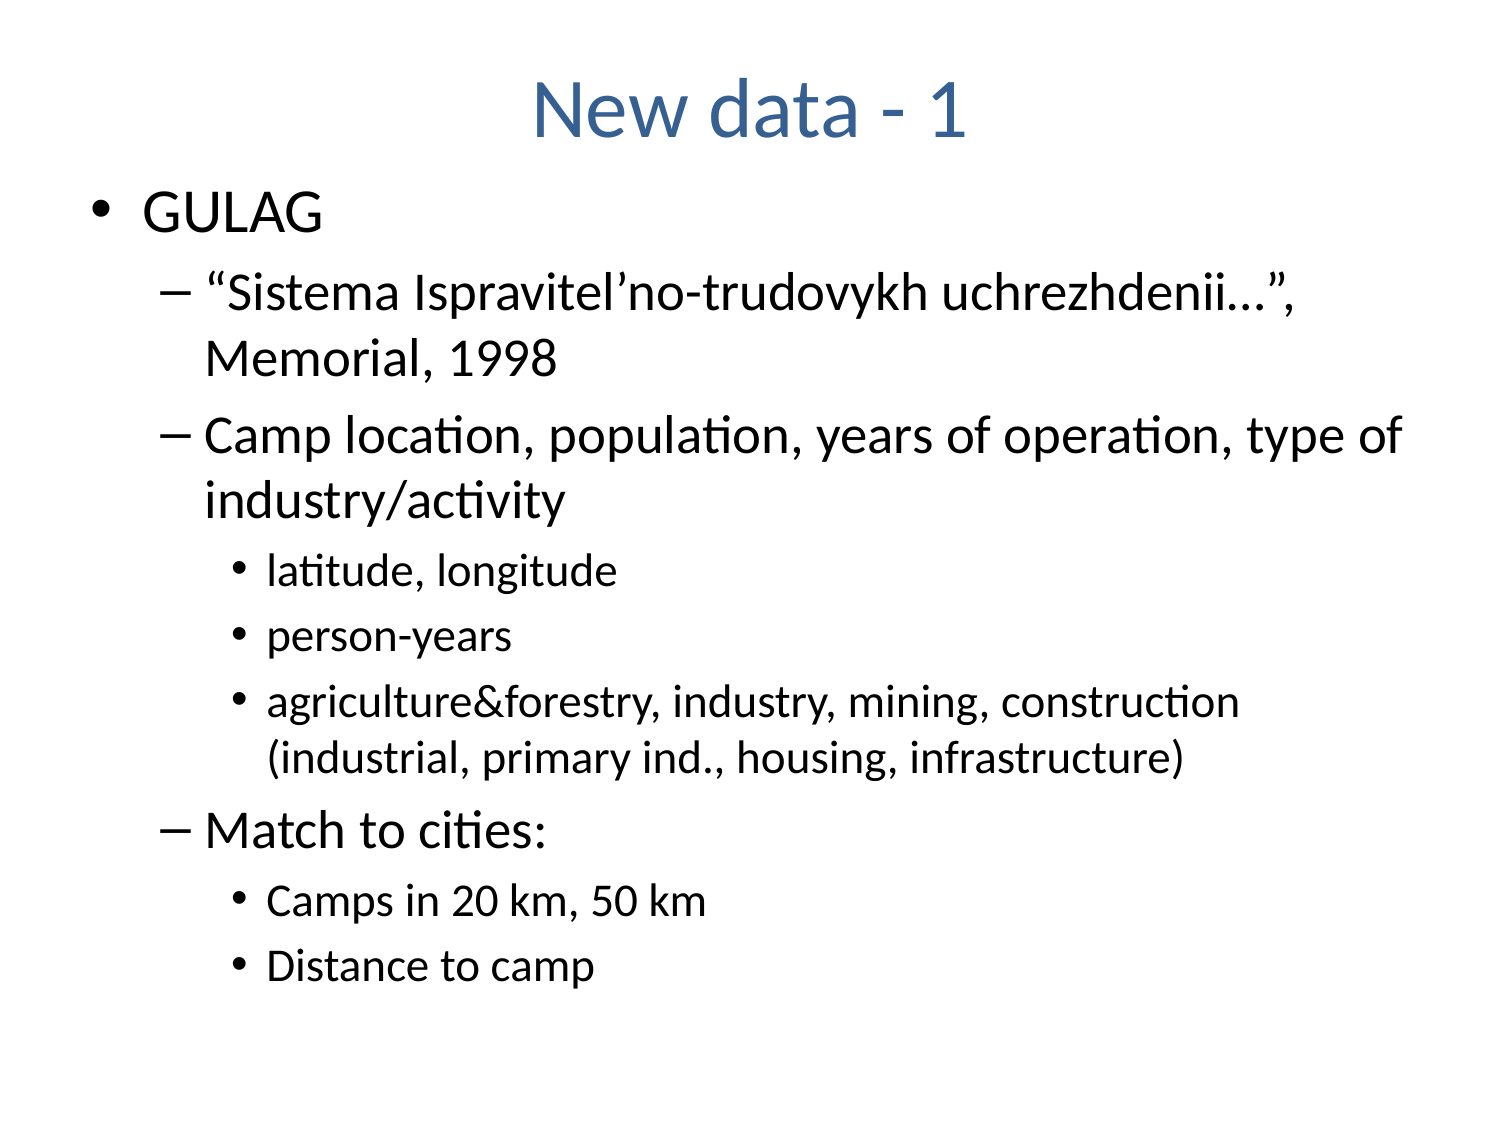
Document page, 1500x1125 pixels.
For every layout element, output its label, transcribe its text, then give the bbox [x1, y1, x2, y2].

list GULAG “Sistema Ispravitel’no-trudovykh uchrezhdenii…”, Memorial, 1998 Camp location, population, years of operation, type of industry/activity latitude, longitude person-years agriculture&forestry, industry, mining, construction (industrial, primary ind., housing, infrastructure) Match to cities: Camps in 20 km, 50 km Distance to camp [75, 162, 1425, 1005]
title New data - 1 [75, 45, 1425, 162]
